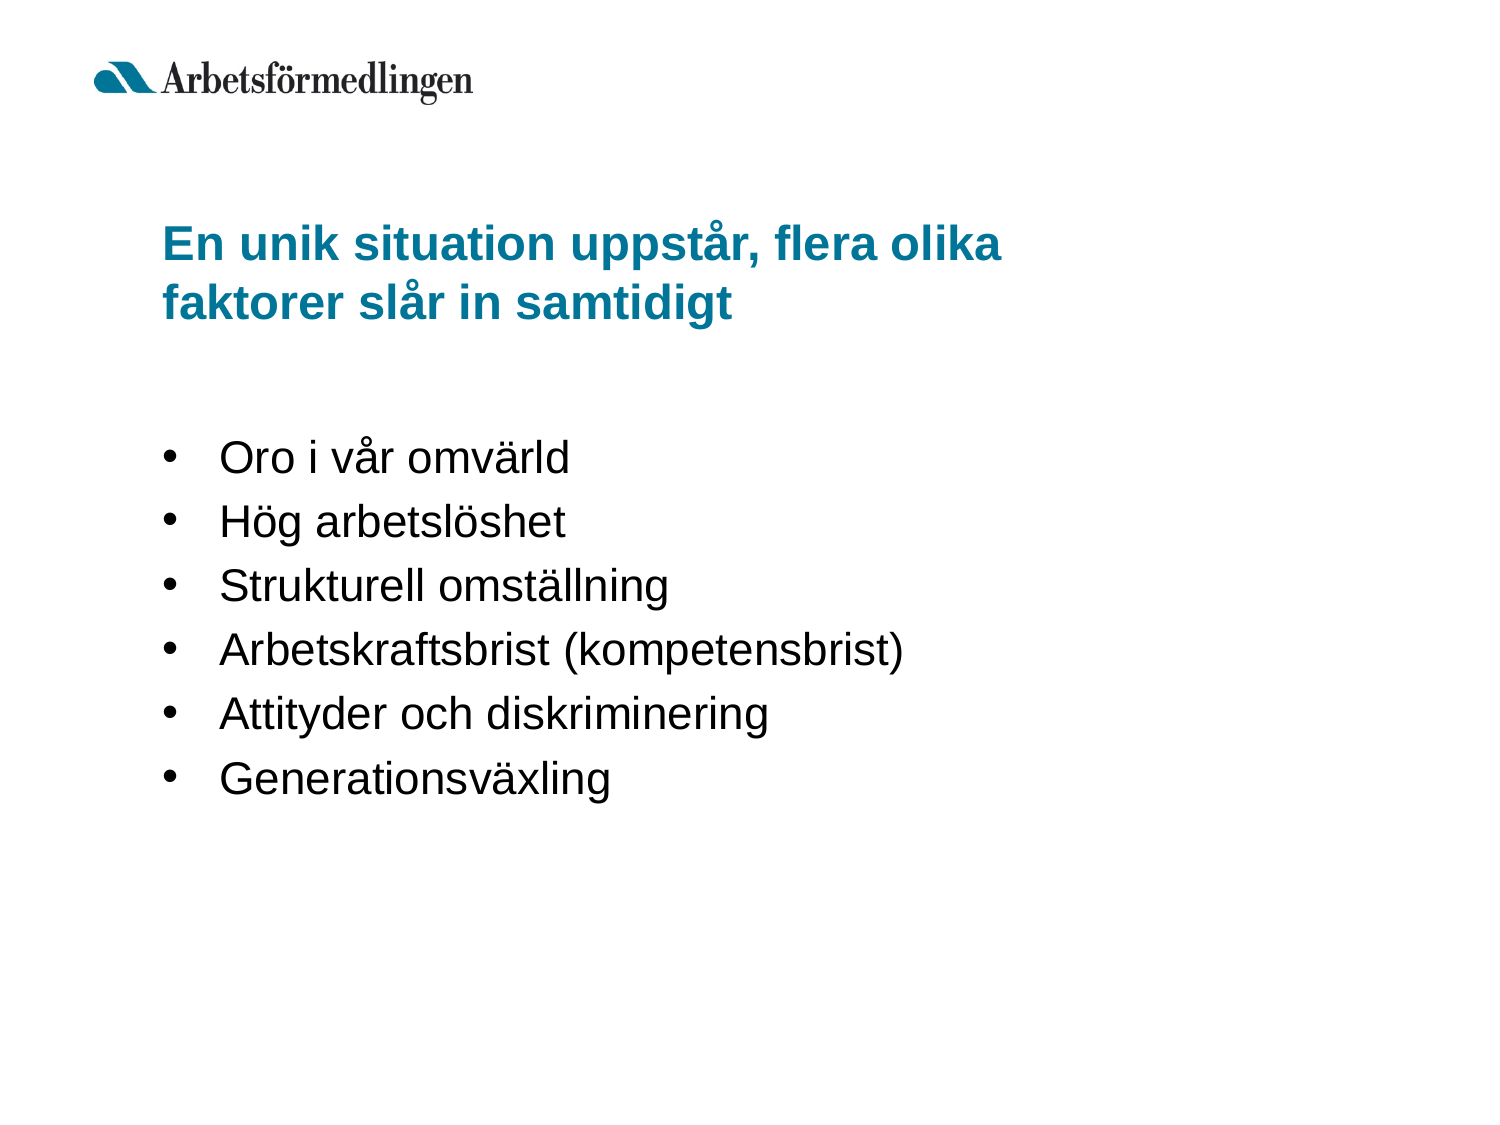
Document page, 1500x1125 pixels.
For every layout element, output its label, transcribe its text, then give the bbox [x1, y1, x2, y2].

list Oro i vår omvärld Hög arbetslöshet Strukturell omställning Arbetskraftsbrist (kompetensbrist) Attityder och diskriminering Generationsväxling [162, 427, 1149, 942]
picture [94, 61, 473, 105]
title En unik situation uppstår, flera olika faktorer slår in samtidigt [162, 211, 1149, 330]
